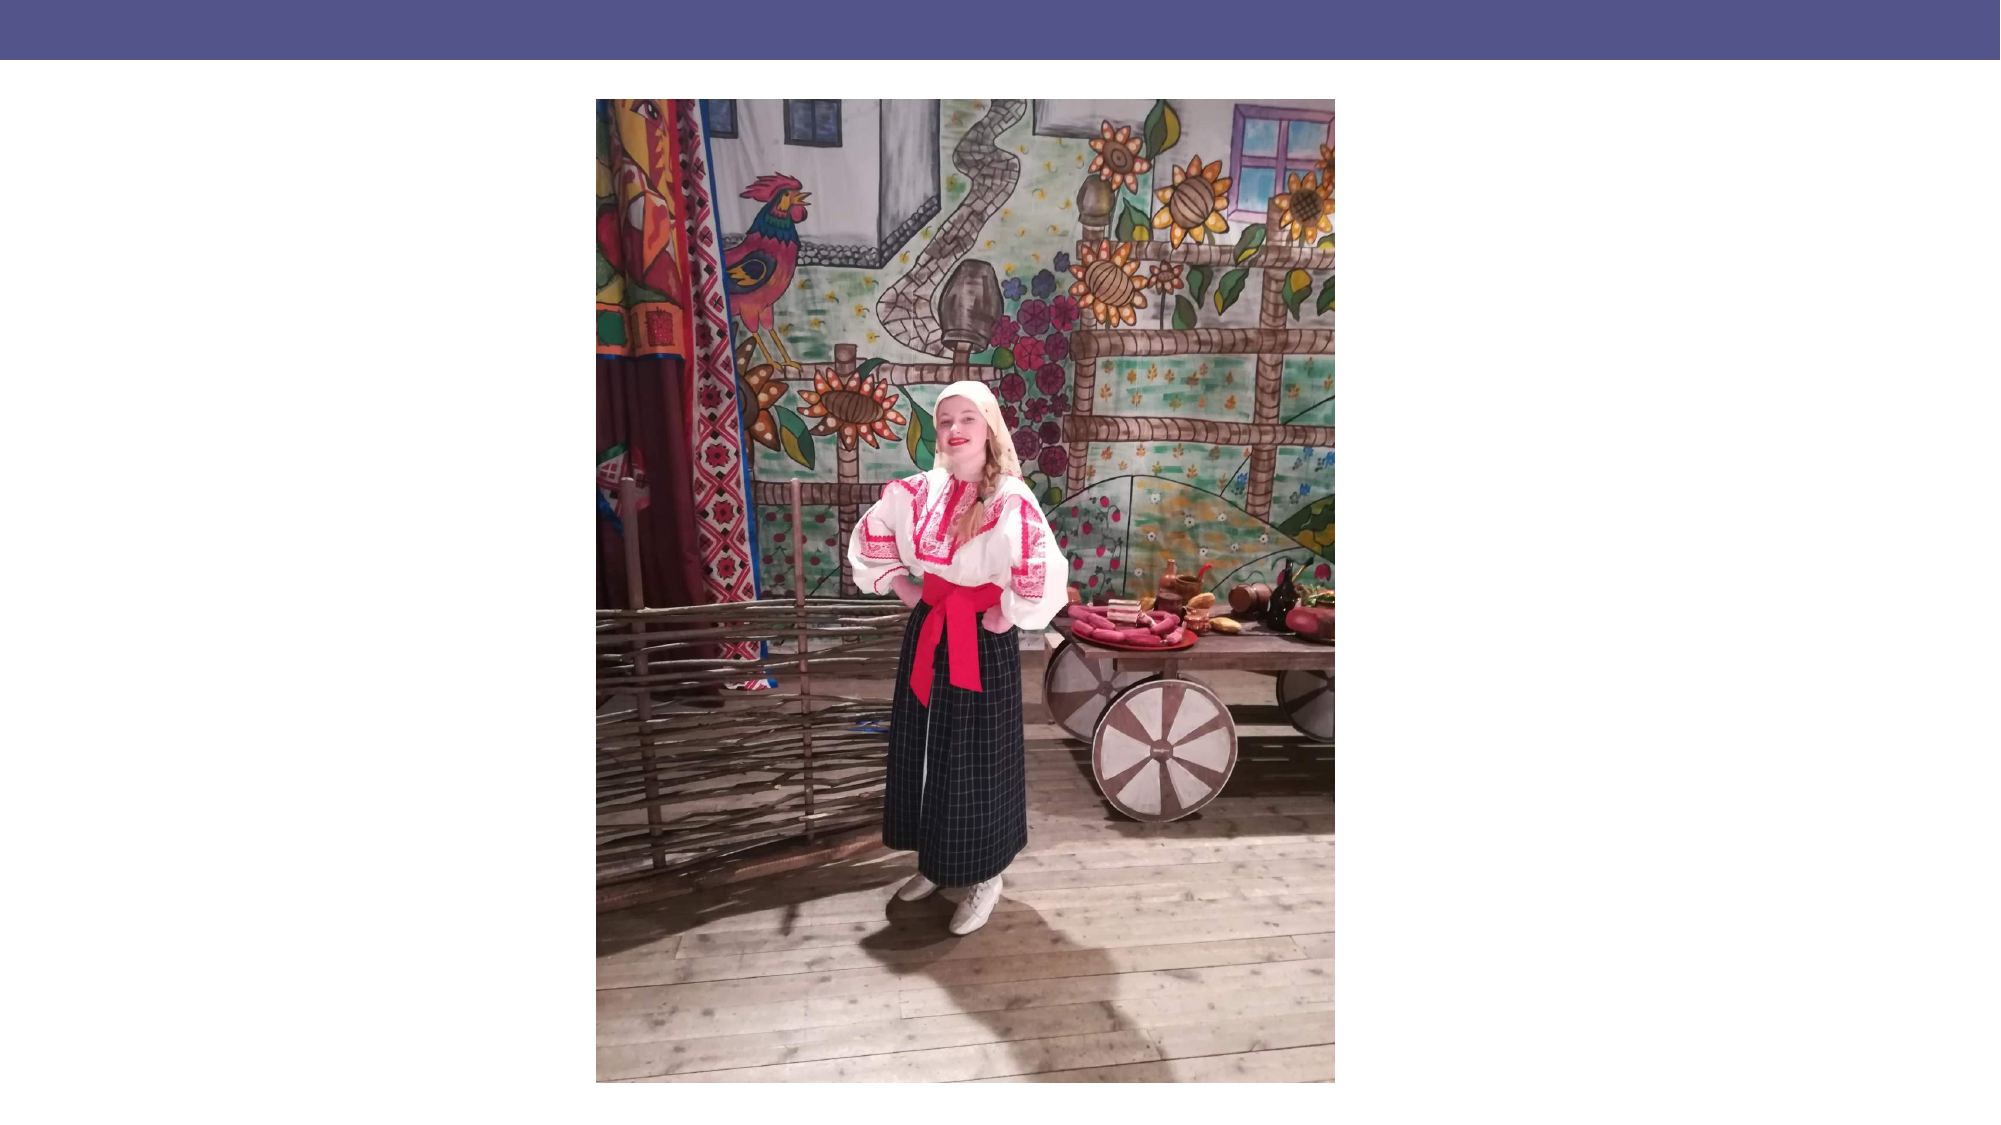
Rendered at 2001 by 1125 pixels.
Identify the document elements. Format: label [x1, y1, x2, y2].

picture [596, 99, 1335, 1084]
